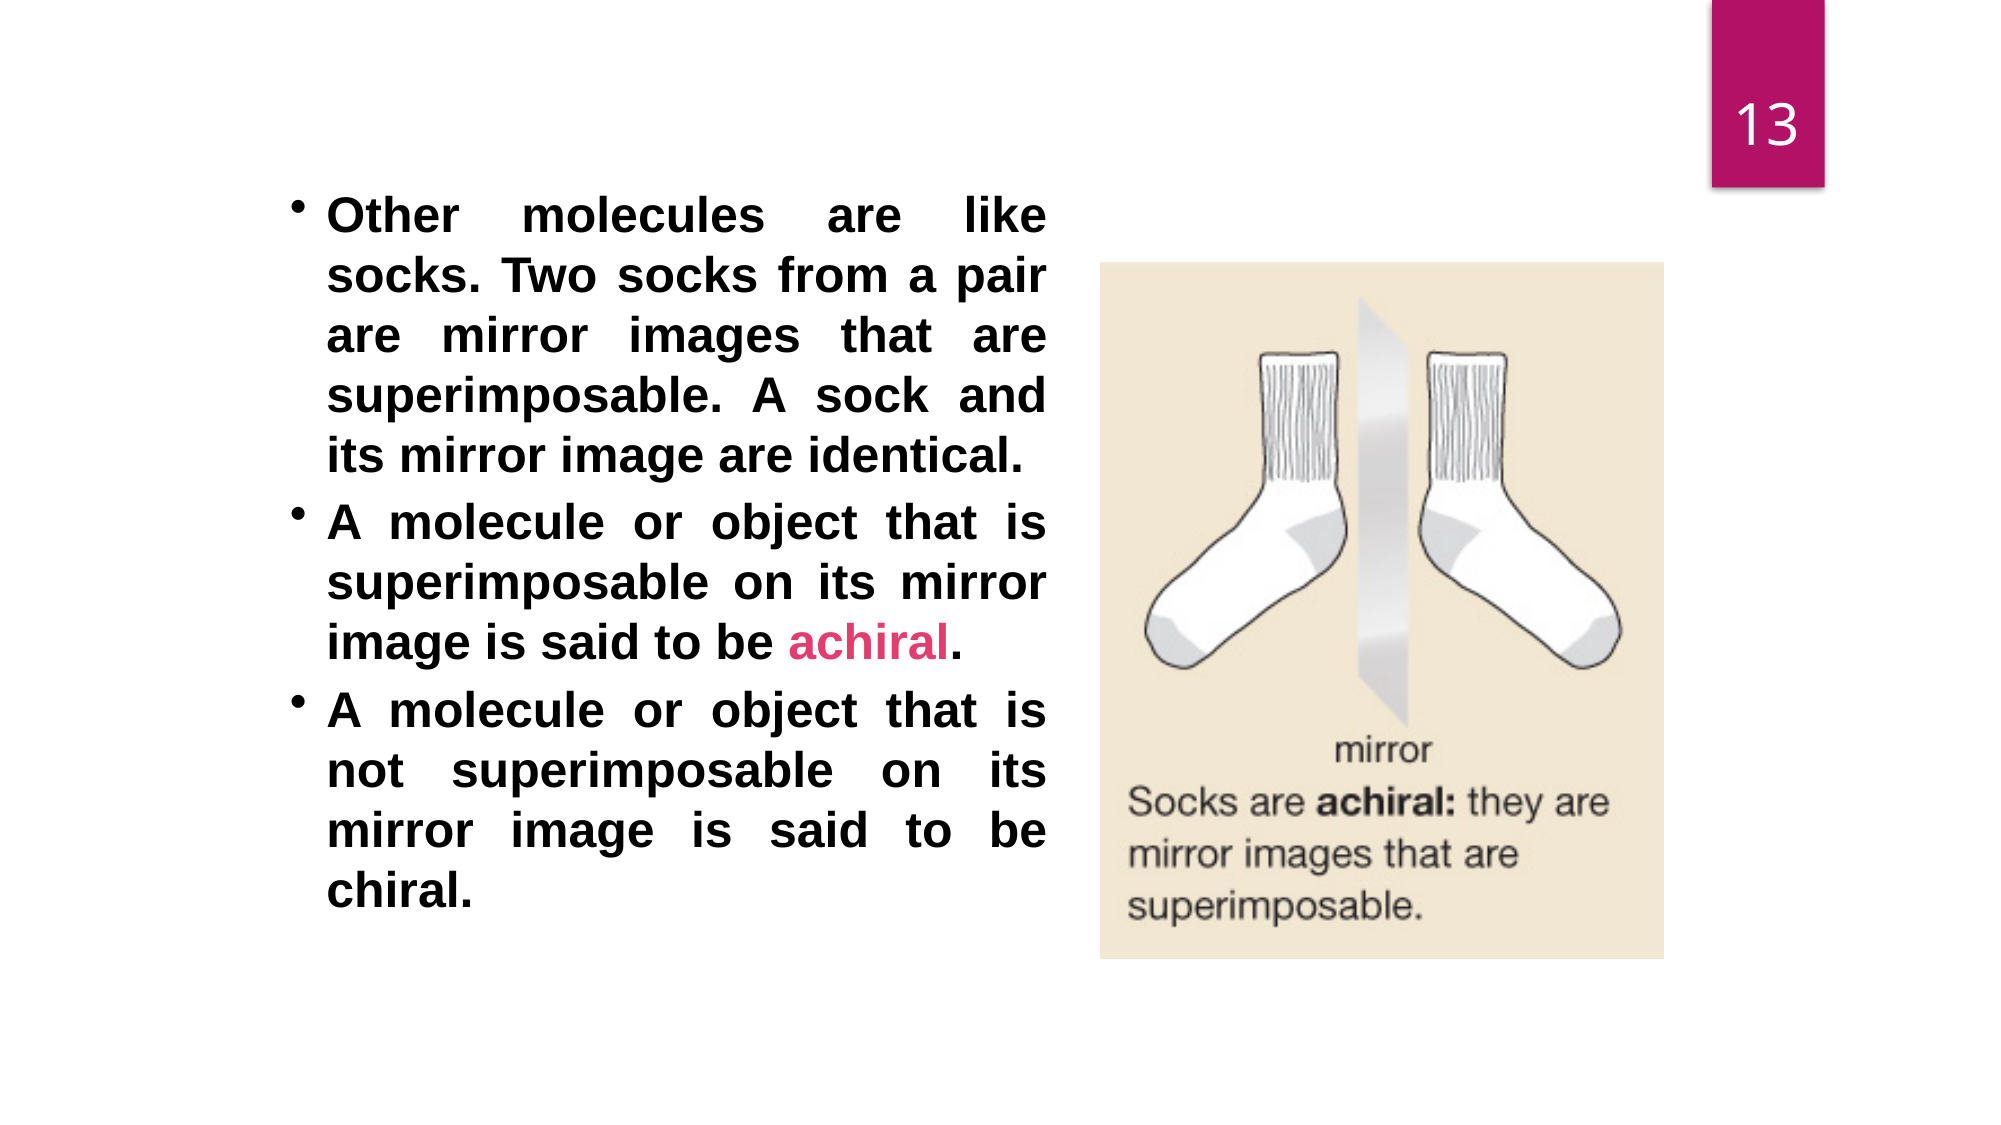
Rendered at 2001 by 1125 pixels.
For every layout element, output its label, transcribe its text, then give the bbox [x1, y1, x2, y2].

slide_number 13 [1698, 48, 1836, 175]
text_box Other molecules are like socks. Two socks from a pair are mirror images that are superimposable. A sock and its mirror image are identical. A molecule or object that is superimposable on its mirror image is said to be achiral. A molecule or object that is not superimposable on its mirror image is said to be chiral. [275, 174, 1063, 925]
picture [1099, 262, 1664, 960]
